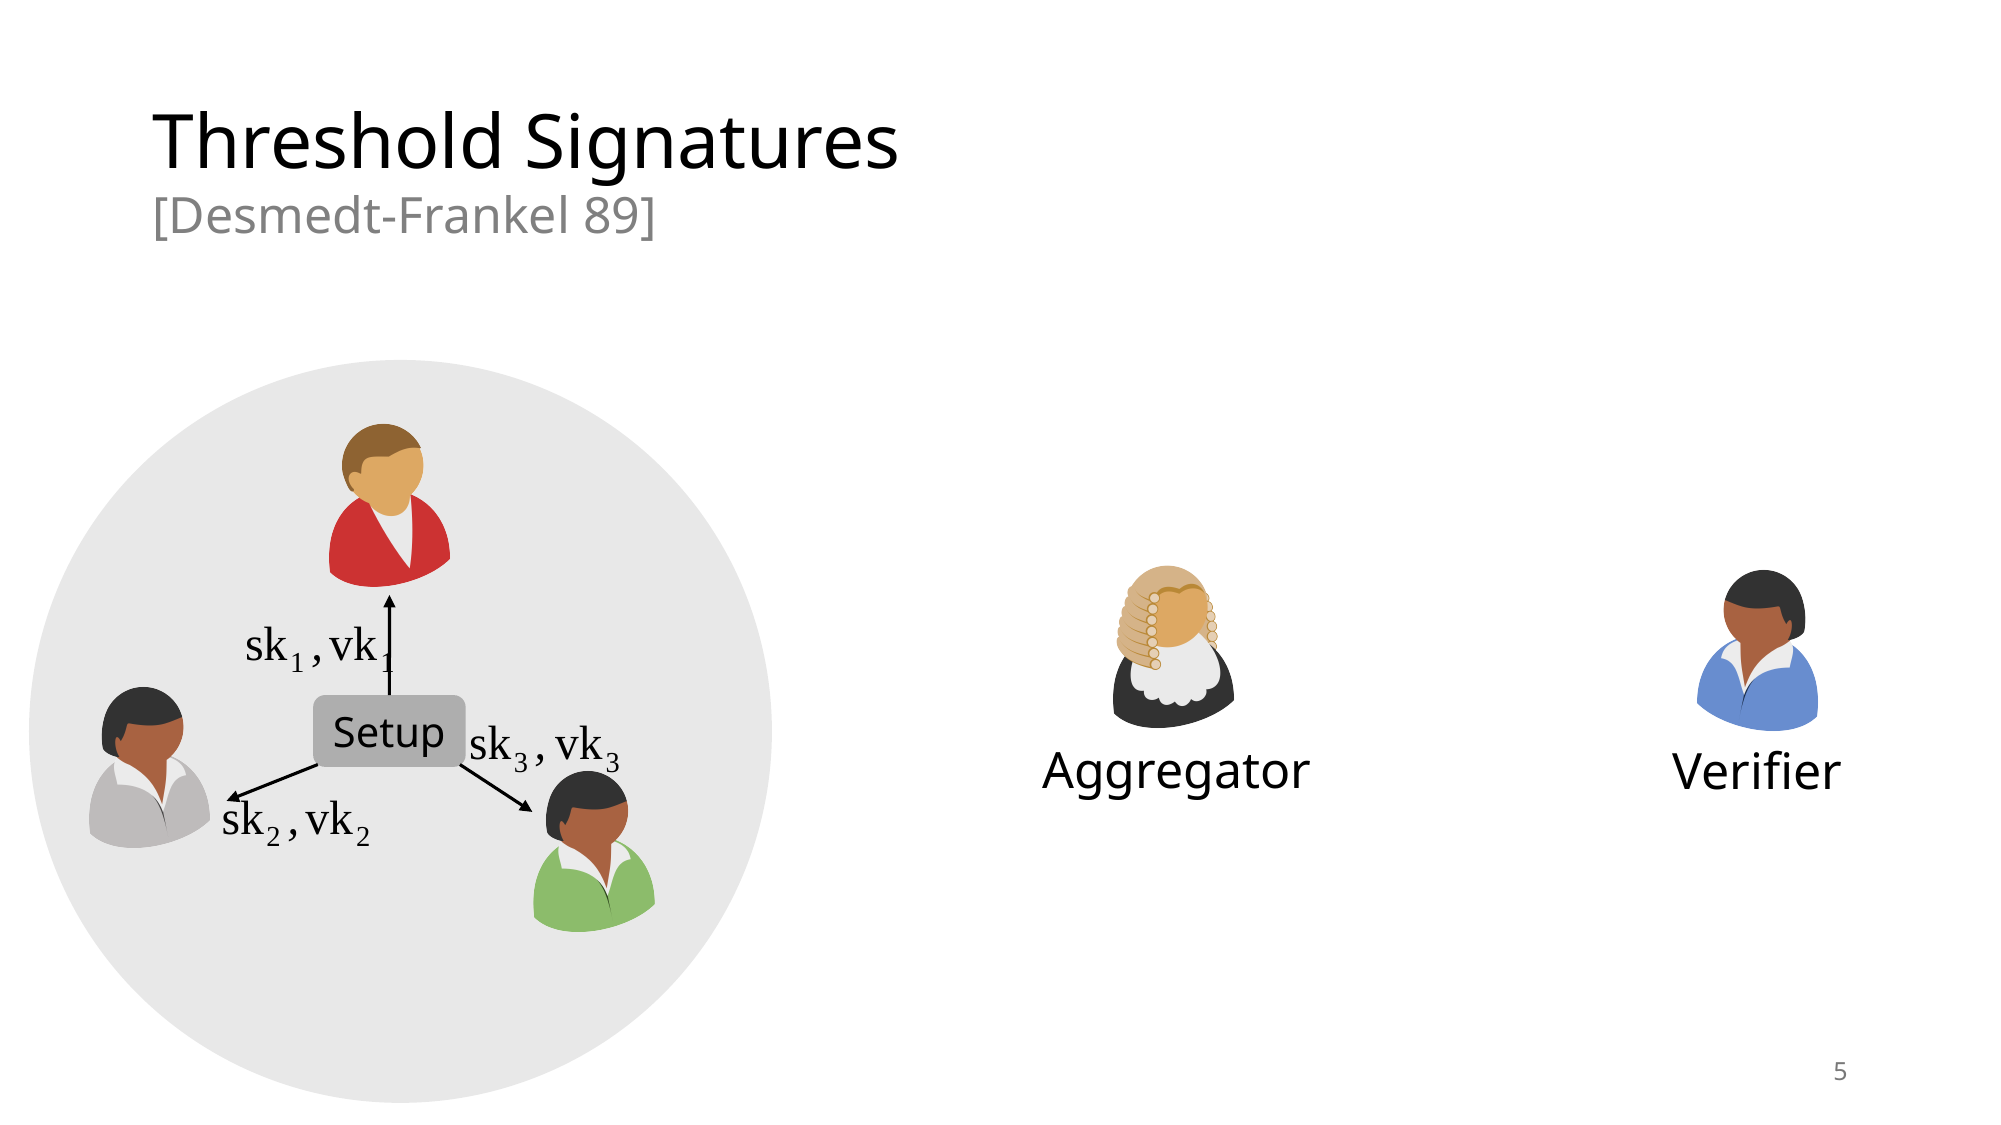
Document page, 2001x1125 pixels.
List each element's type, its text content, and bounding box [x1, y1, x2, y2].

text_box Aggregator [1017, 731, 1336, 807]
text_box Setup [313, 695, 466, 767]
picture [268, 385, 511, 627]
slide_number 5 [1412, 1042, 1863, 1103]
text_box Verifier [1598, 732, 1917, 807]
text_box [62, 766, 685, 1105]
text_box [37, 358, 774, 932]
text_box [225, 764, 319, 802]
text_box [459, 763, 533, 813]
picture [1636, 530, 1879, 772]
picture [1053, 526, 1295, 769]
title Threshold Signatures [Desmedt-Frankel 89] [137, 59, 1863, 278]
picture [473, 730, 715, 973]
picture [28, 647, 270, 889]
